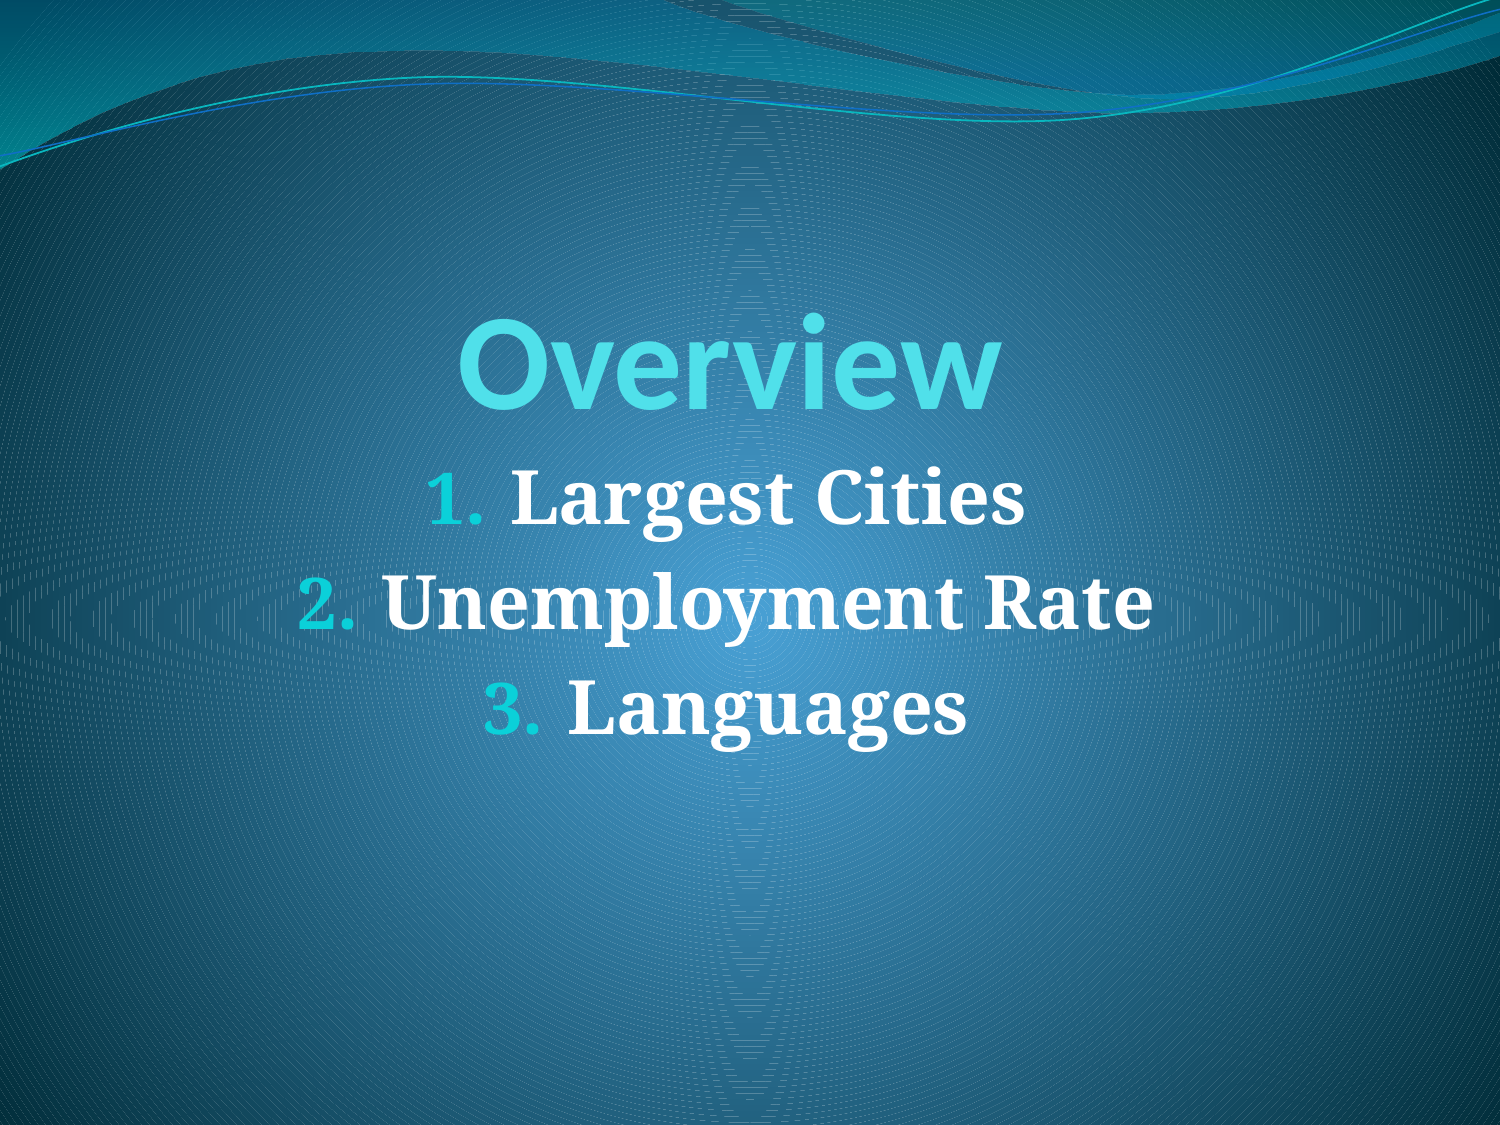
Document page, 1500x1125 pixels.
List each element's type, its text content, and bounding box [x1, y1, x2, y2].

subtitle Largest Cities Unemployment Rate Languages [87, 441, 1376, 730]
title Overview [87, 137, 1376, 438]
